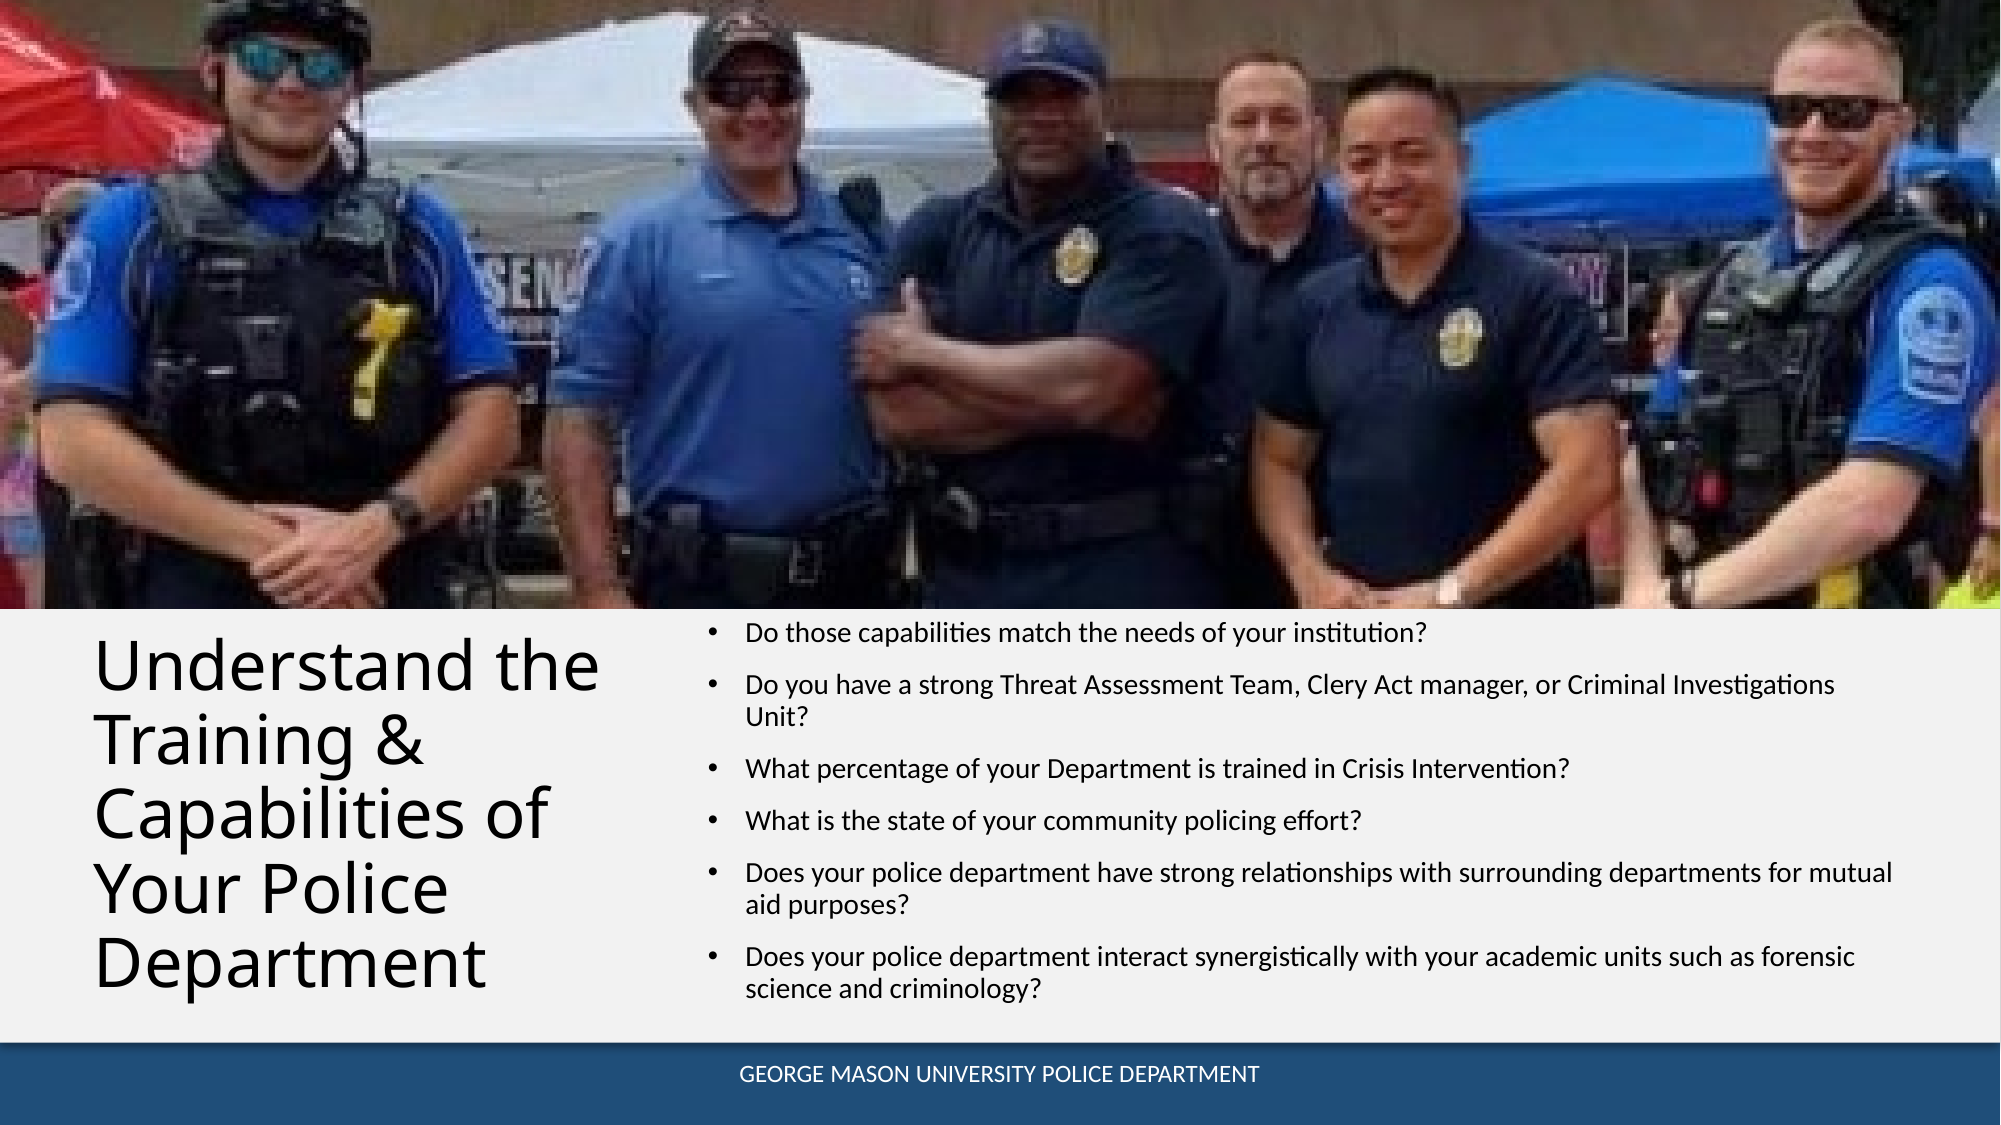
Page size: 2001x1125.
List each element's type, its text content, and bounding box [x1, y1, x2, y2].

list Do those capabilities match the needs of your institution? Do you have a strong Threat Assessment Team, Clery Act manager, or Criminal Investigations Unit? What percentage of your Department is trained in Crisis Intervention? What is the state of your community policing effort? Does your police department have strong relationships with surrounding departments for mutual aid purposes? Does your police department interact synergistically with your academic units such as forensic science and criminology? [692, 635, 1921, 1039]
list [0, 0, 2000, 609]
title Understand the Training & Capabilities of Your Police Department [78, 615, 619, 1018]
footer GEORGE MASON UNIVERSITY POLICE DEPARTMENT [662, 1042, 1338, 1103]
